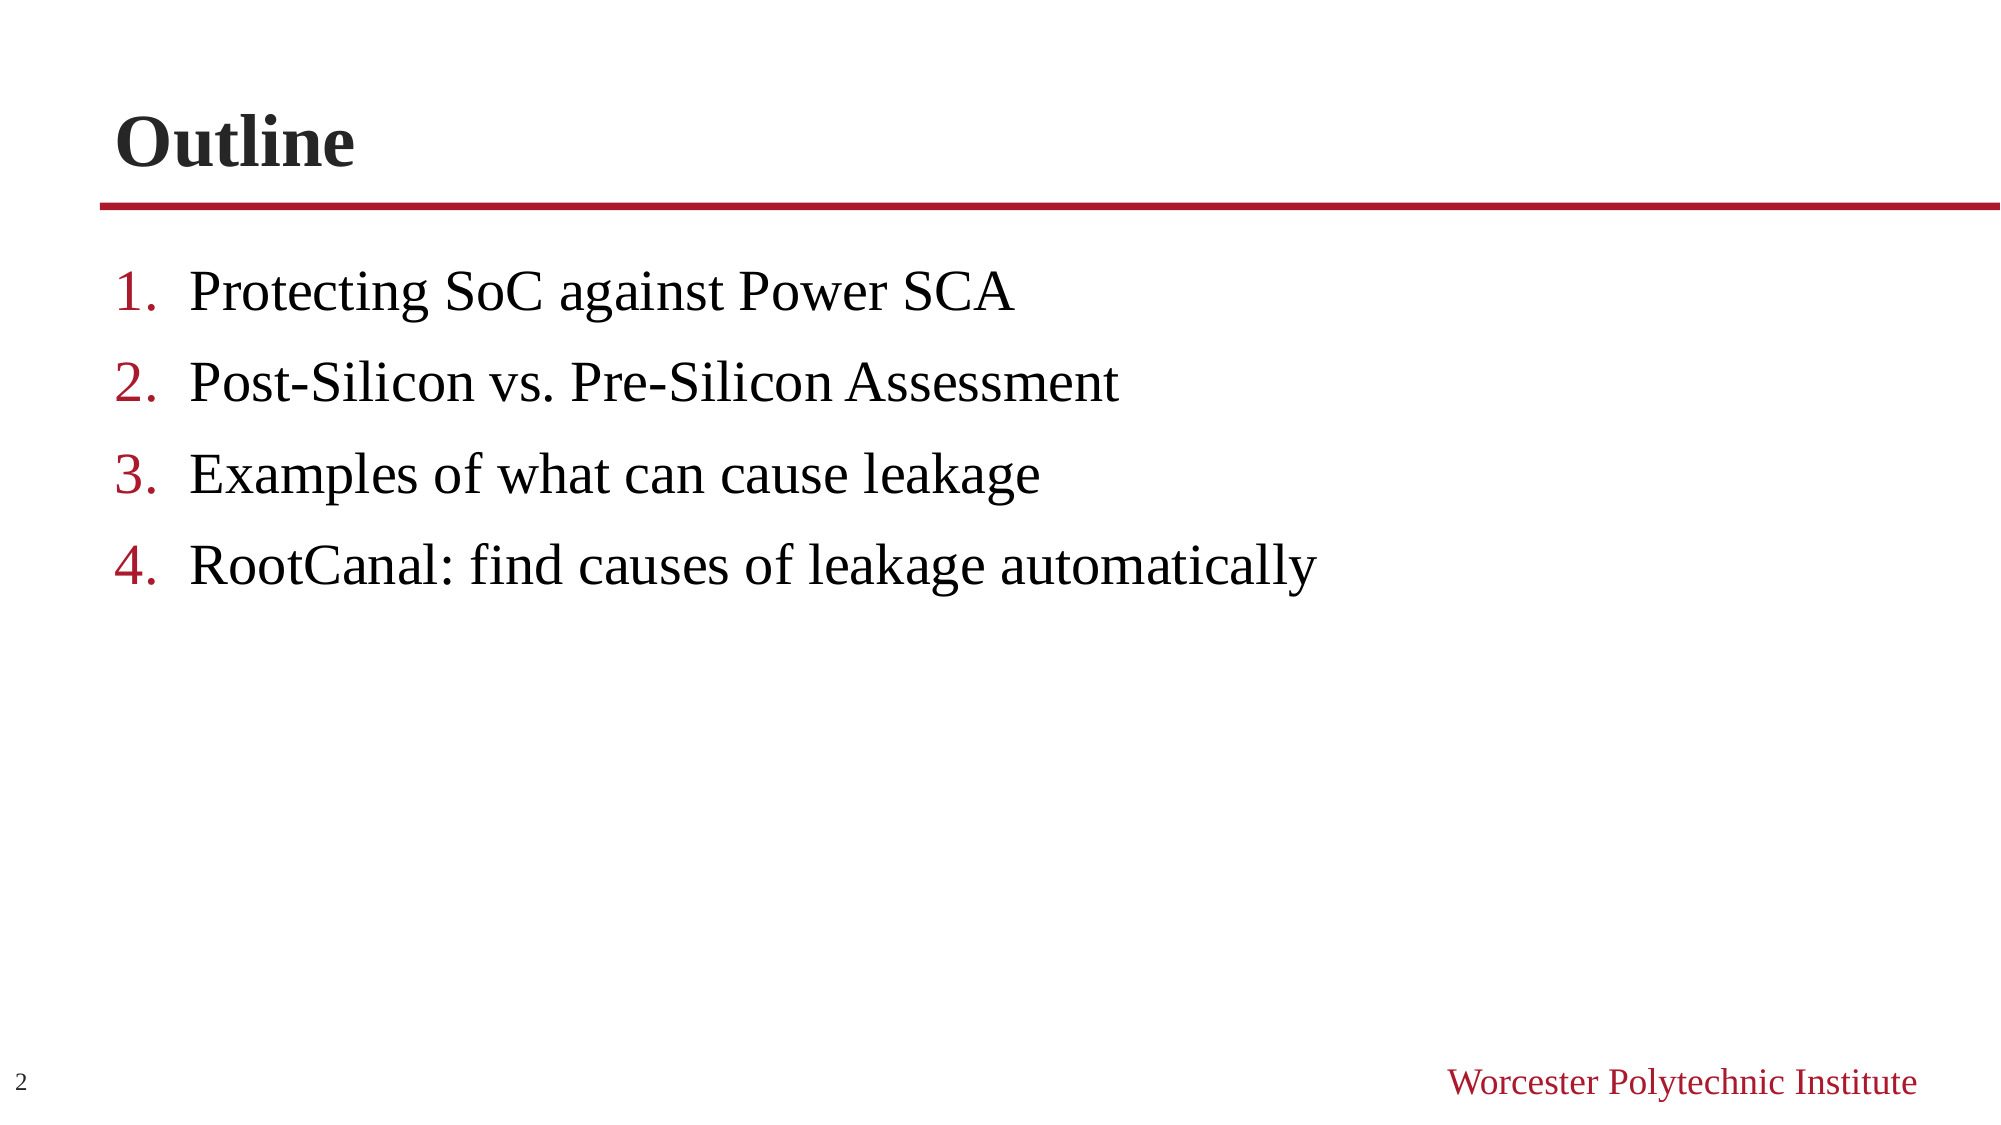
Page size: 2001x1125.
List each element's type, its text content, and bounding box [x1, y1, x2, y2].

text_box Protecting SoC against Power SCA Post-Silicon vs. Pre-Silicon Assessment Examples of what can cause leakage RootCanal: find causes of leakage automatically [99, 249, 1900, 1013]
slide_number 2 [0, 1047, 100, 1113]
title Outline [99, 57, 1900, 189]
